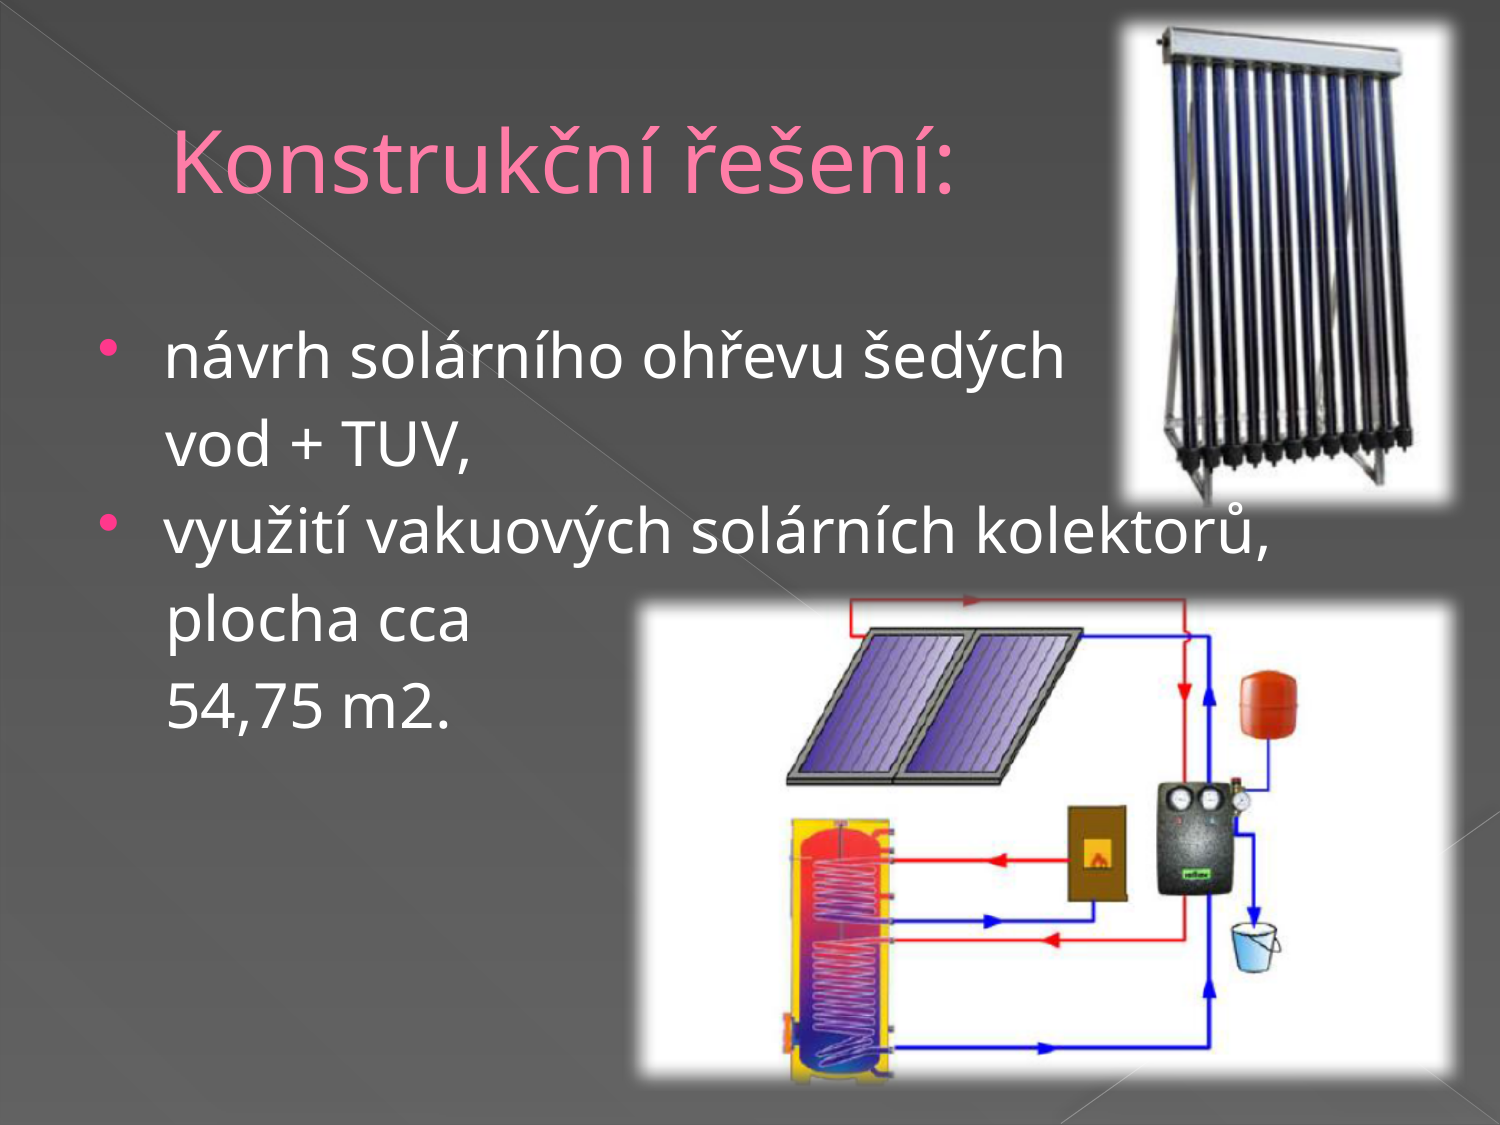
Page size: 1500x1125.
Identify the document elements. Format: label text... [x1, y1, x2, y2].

picture [622, 585, 1469, 1093]
title Konstrukční řešení: [75, 43, 1094, 274]
list návrh solárního ohřevu šedých vod + TUV, využití vakuových solárních kolektorů, plocha cca 54,75 m2. [75, 308, 1425, 693]
picture [1104, 5, 1469, 522]
